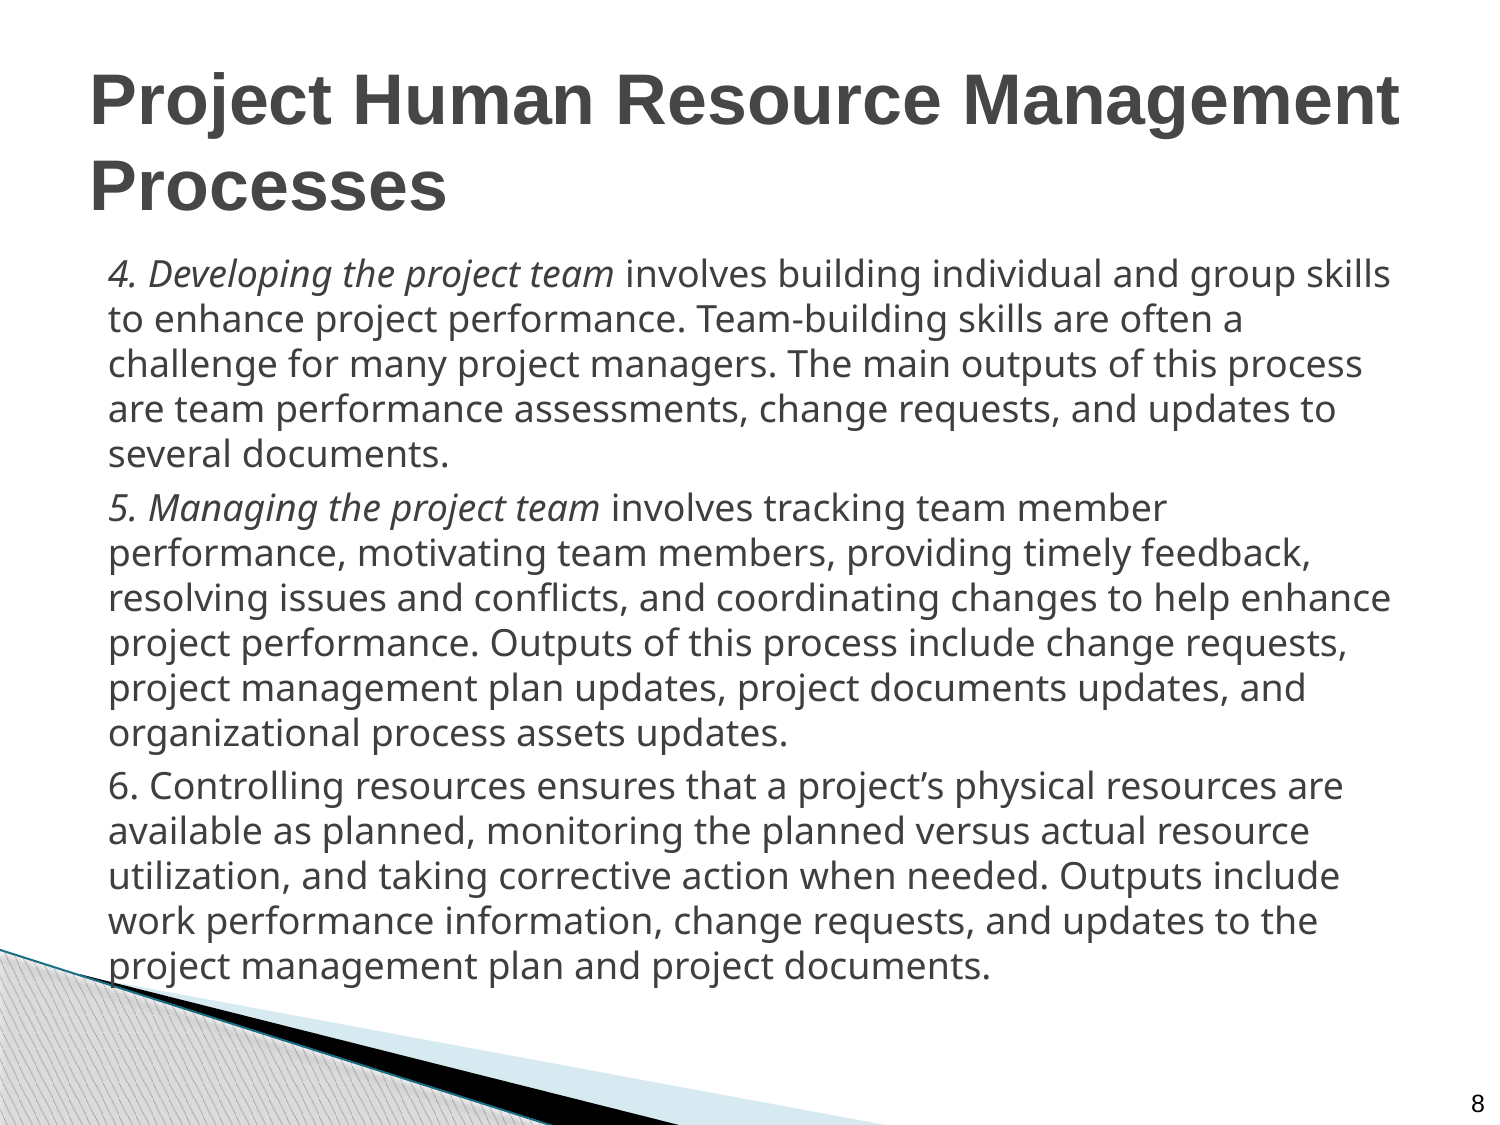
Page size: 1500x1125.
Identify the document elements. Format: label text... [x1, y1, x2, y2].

title Project Human Resource Management Processes [75, 45, 1425, 233]
list 4. Developing the project team involves building individual and group skills to enhance project performance. Team-building skills are often a challenge for many project managers. The main outputs of this process are team performance assessments, change requests, and updates to several documents. 5. Managing the project team involves tracking team member performance, motivating team members, providing timely feedback, resolving issues and conflicts, and coordinating changes to help enhance project performance. Outputs of this process include change requests, project management plan updates, project documents updates, and organizational process assets updates. 6. Controlling resources ensures that a project’s physical resources are available as planned, monitoring the planned versus actual resource utilization, and taking corrective action when needed. Outputs include work performance information, change requests, and updates to the project management plan and project documents. [74, 242, 1426, 986]
slide_number 8 [1408, 1065, 1500, 1125]
